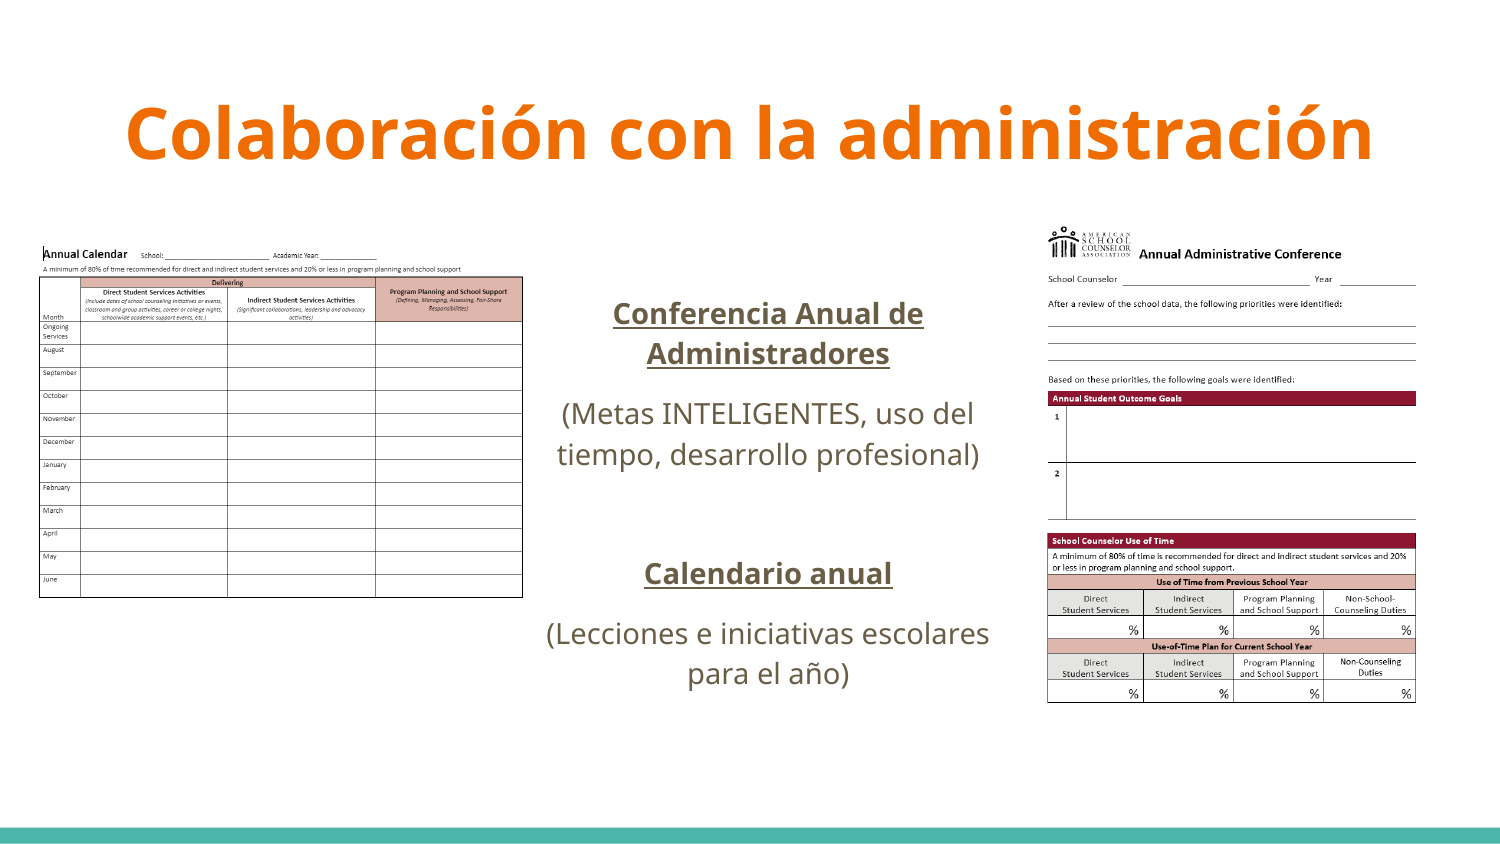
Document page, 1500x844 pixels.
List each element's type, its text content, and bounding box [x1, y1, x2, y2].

title Colaboración con la administración [51, 72, 1449, 189]
picture [1021, 212, 1436, 706]
picture [25, 228, 544, 615]
list Conferencia Anual de Administradores (Metas INTELIGENTES, uso del tiempo, desarrollo profesional) Calendario anual (Lecciones e iniciativas escolares para el año) [524, 220, 1013, 713]
